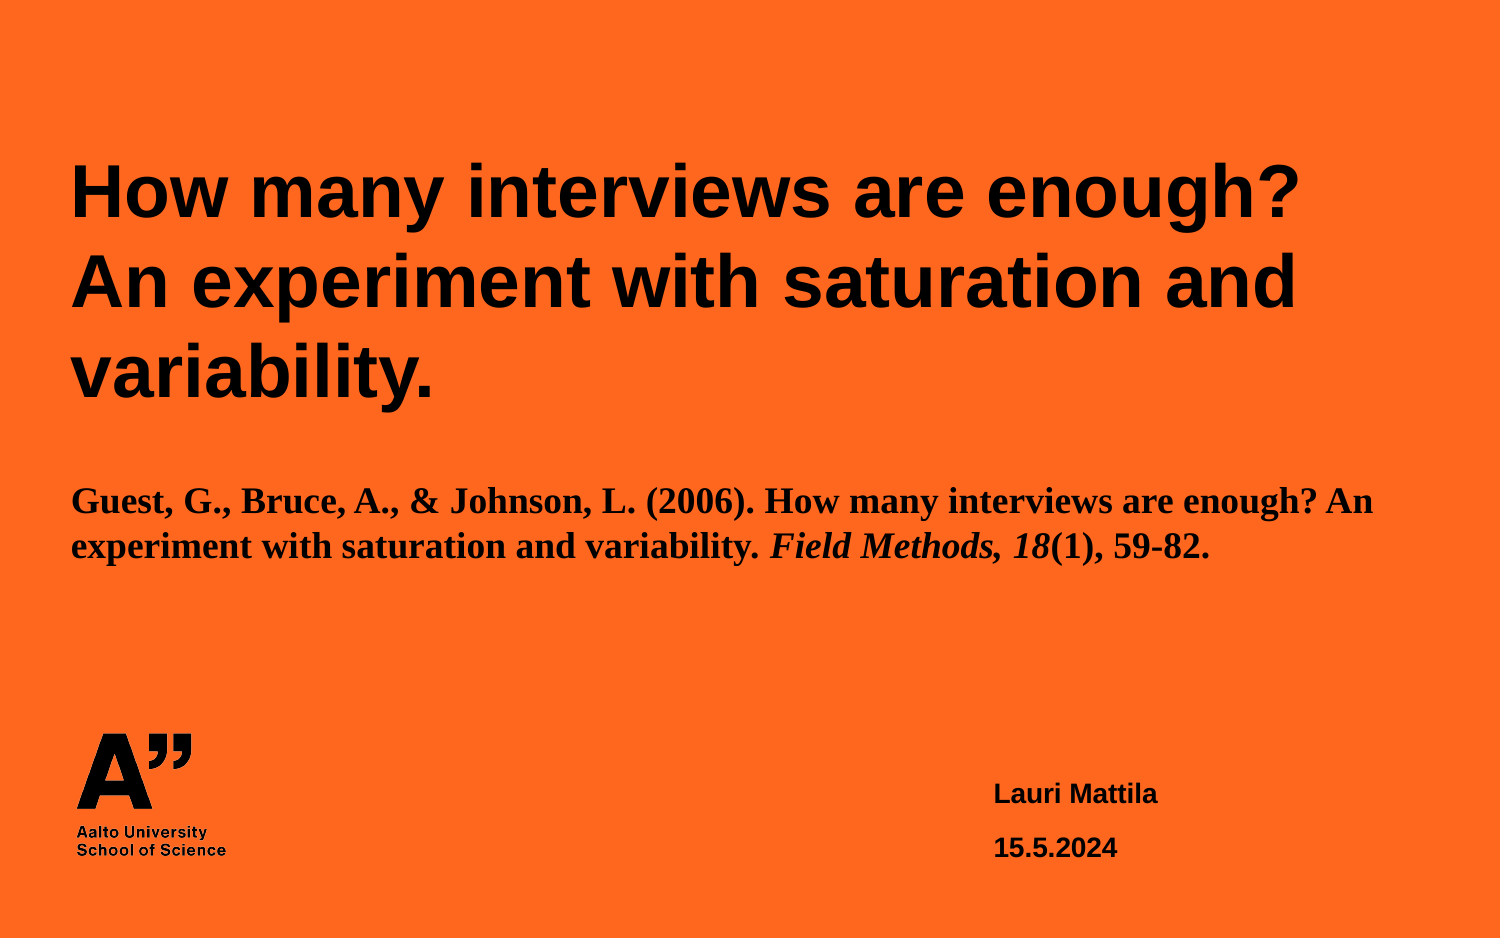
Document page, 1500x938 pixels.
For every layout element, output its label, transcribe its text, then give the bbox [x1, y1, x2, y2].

picture [0, 657, 302, 932]
list How many interviews are enough? An experiment with saturation and variability. [70, 298, 1375, 420]
list Lauri Mattila [978, 768, 1383, 821]
list 15.5.2024 [978, 821, 1383, 876]
list Guest, G., Bruce, A., & Johnson, L. (2006). How many interviews are enough? An experiment with saturation and variability. Field Methods, 18(1), 59-82. [70, 468, 1383, 561]
